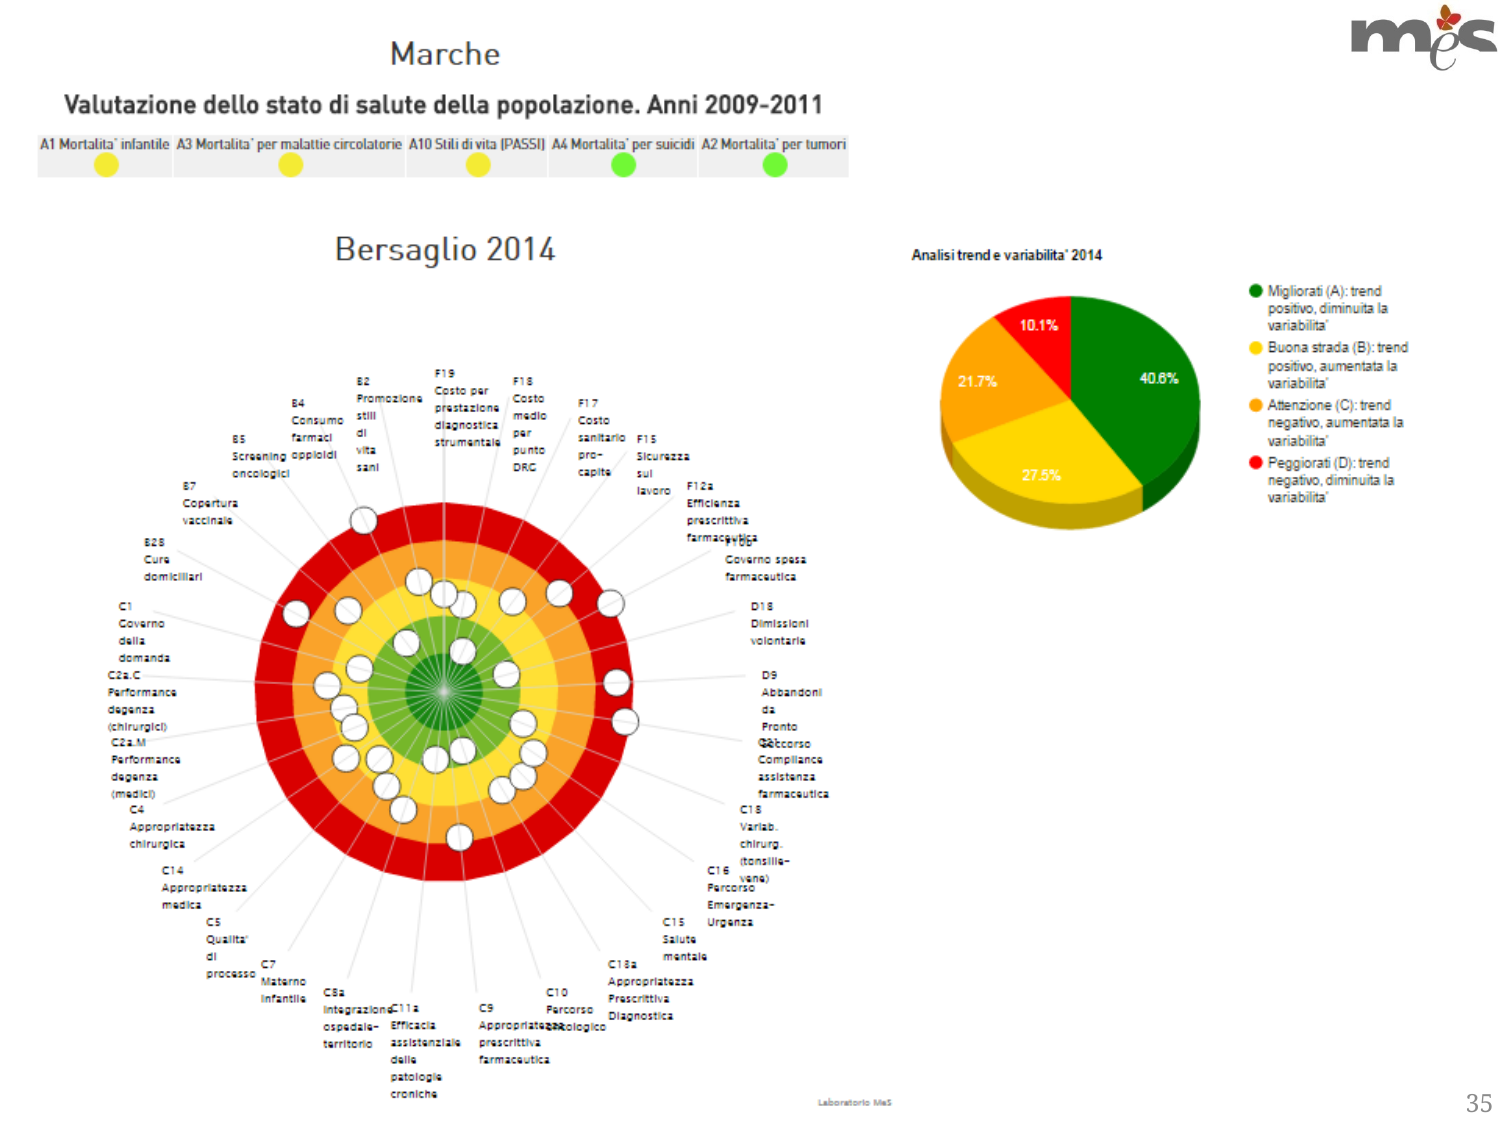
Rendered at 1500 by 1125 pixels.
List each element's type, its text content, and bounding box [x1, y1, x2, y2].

picture [23, 32, 1427, 1113]
slide_number 35 [1171, 1075, 1500, 1125]
picture [1339, 0, 1500, 77]
